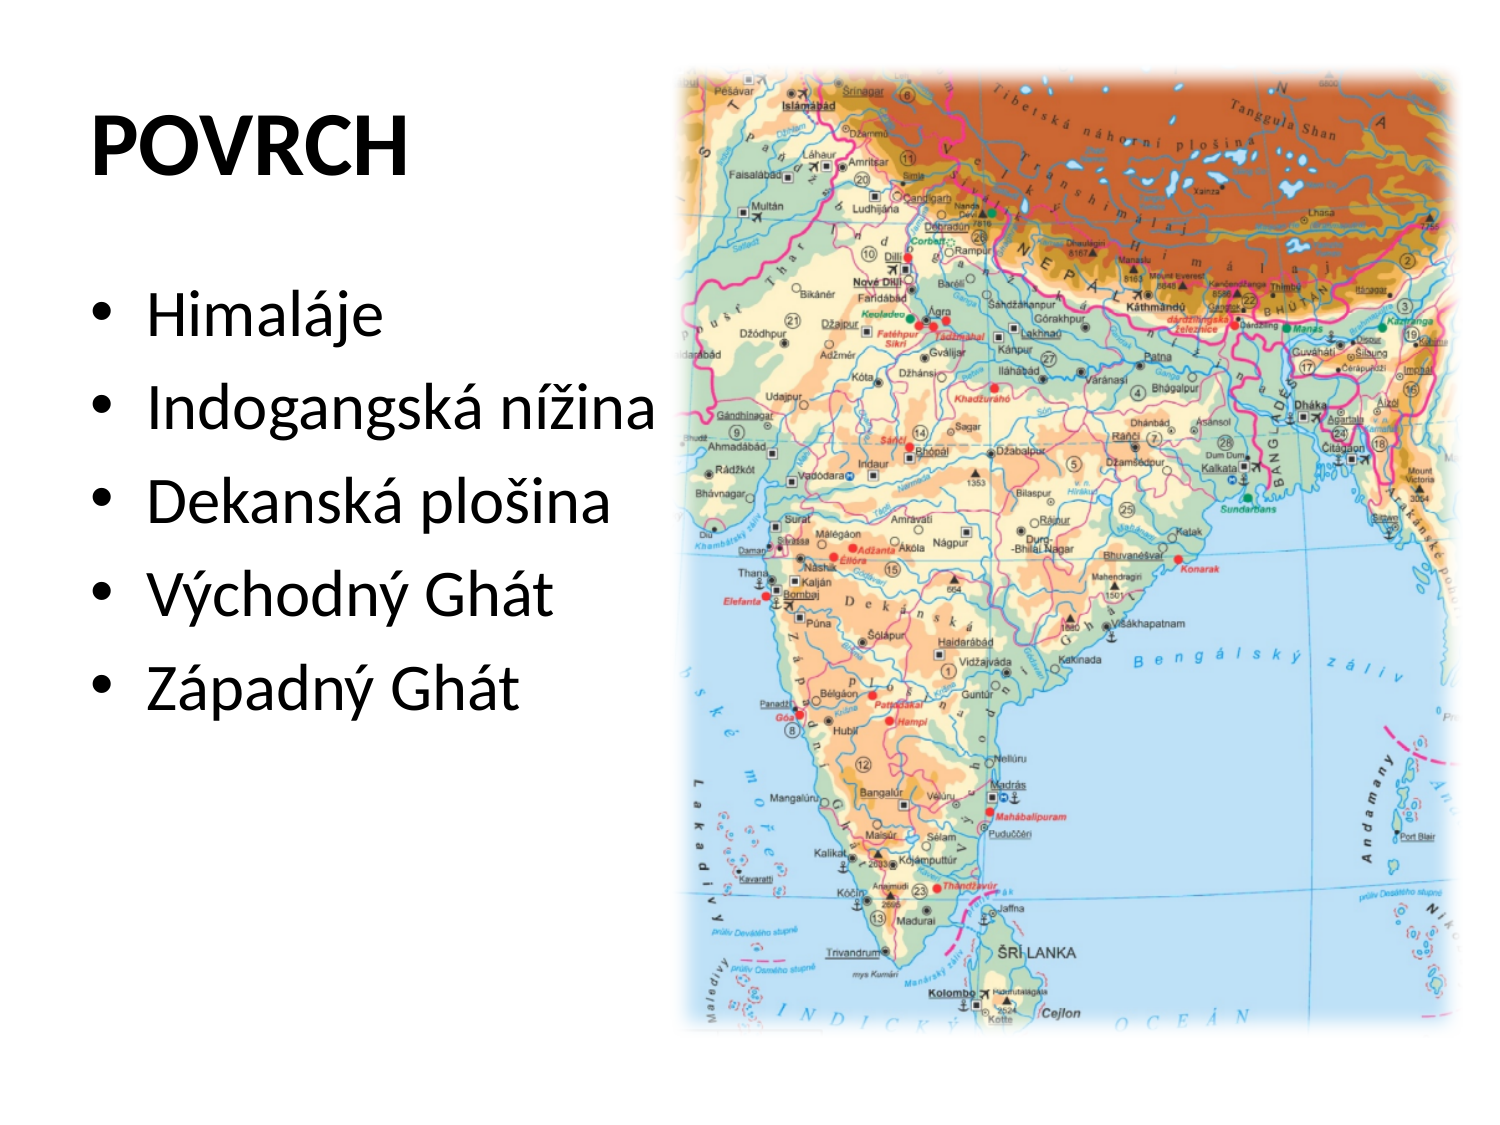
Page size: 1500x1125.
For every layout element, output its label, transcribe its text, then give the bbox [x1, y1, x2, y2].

list Himaláje Indogangská nížina Dekanská plošina Východný Ghát Západný Ghát [75, 262, 664, 1005]
picture [669, 63, 1463, 1038]
title POVRCH [75, 45, 1425, 233]
